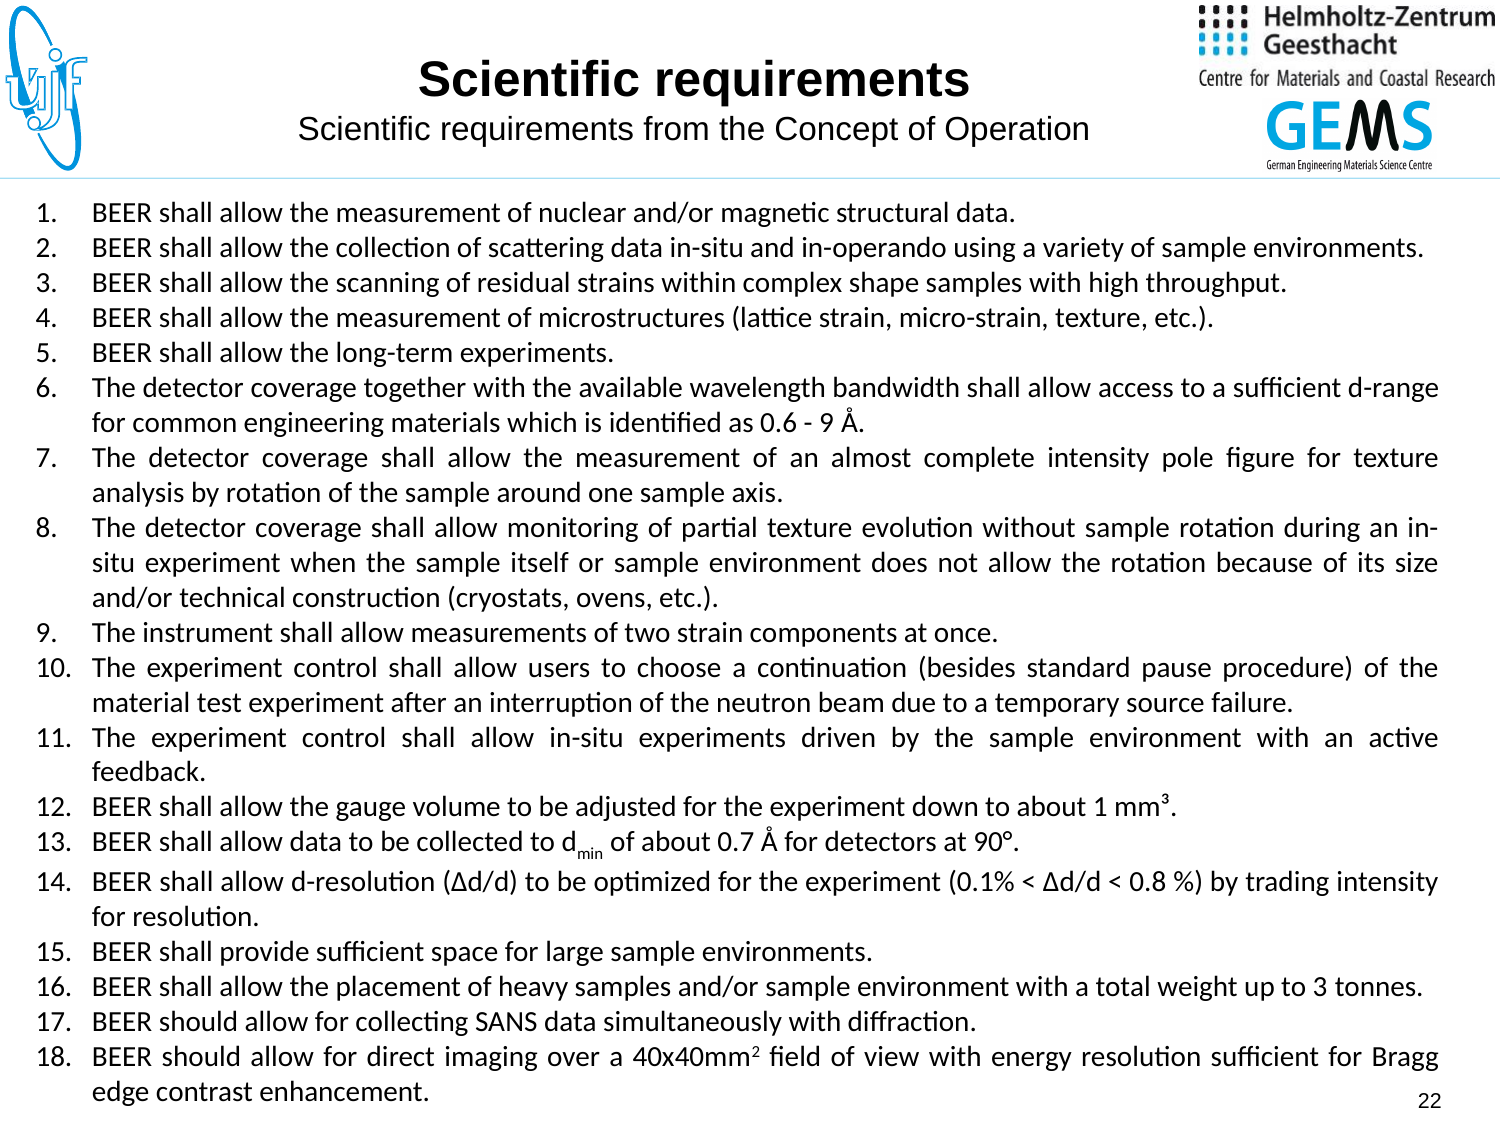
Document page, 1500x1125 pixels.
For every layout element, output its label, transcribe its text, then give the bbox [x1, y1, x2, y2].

text_box BEER shall allow the measurement of nuclear and/or magnetic structural data. BEER shall allow the collection of scattering data in-situ and in-operando using a variety of sample environments. BEER shall allow the scanning of residual strains within complex shape samples with high throughput. BEER shall allow the measurement of microstructures (lattice strain, micro-strain, texture, etc.). BEER shall allow the long-term experiments. The detector coverage together with the available wavelength bandwidth shall allow access to a sufficient d-range for common engineering materials which is identified as 0.6 - 9 Å. The detector coverage shall allow the measurement of an almost complete intensity pole figure for texture analysis by rotation of the sample around one sample axis. The detector coverage shall allow monitoring of partial texture evolution without sample rotation during an in-situ experiment when the sample itself or sample environment does not allow the rotation because of its size and/or technical construction (cryostats, ovens, etc.). The instrument shall allow measurements of two strain components at once. The experiment control shall allow users to choose a continuation (besides standard pause procedure) of the material test experiment after an interruption of the neutron beam due to a temporary source failure. The experiment control shall allow in-situ experiments driven by the sample environment with an active feedback. BEER shall allow the gauge volume to be adjusted for the experiment down to about 1 mm³. BEER shall allow data to be collected to dmin of about 0.7 Å for detectors at 90°. BEER shall allow d-resolution (Δd/d) to be optimized for the experiment (0.1% < Δd/d < 0.8 %) by trading intensity for resolution. BEER shall provide sufficient space for large sample environments. BEER shall allow the placement of heavy samples and/or sample environment with a total weight up to 3 tonnes. BEER should allow for collecting SANS data simultaneously with diffraction. BEER should allow for direct imaging over a 40x40mm2 field of view with energy resolution sufficient for Bragg edge contrast enhancement. [20, 186, 1455, 1115]
picture [1199, 5, 1495, 86]
picture [1262, 98, 1437, 173]
title Scientific requirements Scientific requirements from the Concept of Operation [275, 55, 1114, 139]
